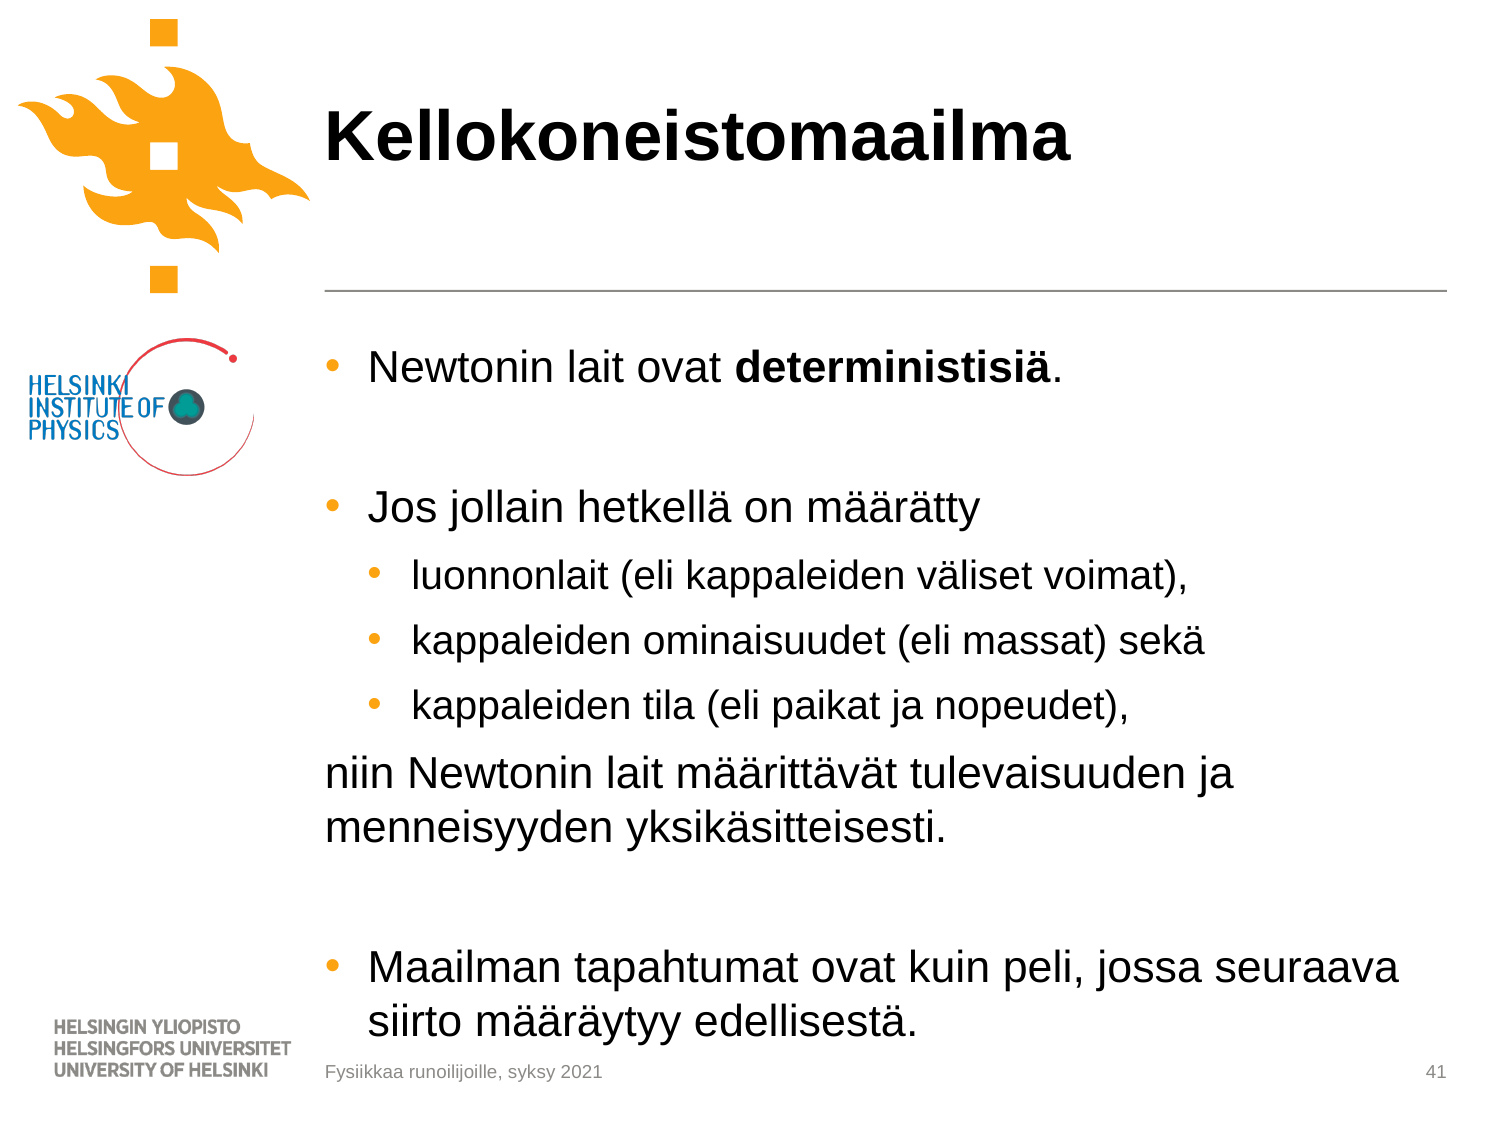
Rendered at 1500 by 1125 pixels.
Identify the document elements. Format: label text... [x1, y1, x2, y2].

title Kellokoneistomaailma [324, 90, 1447, 279]
picture [53, 1017, 292, 1079]
list Newtonin lait ovat deterministisiä. Jos jollain hetkellä on määrätty luonnonlait (eli kappaleiden väliset voimat), kappaleiden ominaisuudet (eli massat) sekä kappaleiden tila (eli paikat ja nopeudet), niin Newtonin lait määrittävät tulevaisuuden ja menneisyyden yksikäsitteisesti. Maailman tapahtumat ovat kuin peli, jossa seuraava siirto määräytyy edellisestä. [324, 338, 1453, 1053]
slide_number 41 [1376, 1011, 1447, 1083]
footer Fysiikkaa runoilijoille, syksy 2021 [324, 1011, 1069, 1083]
